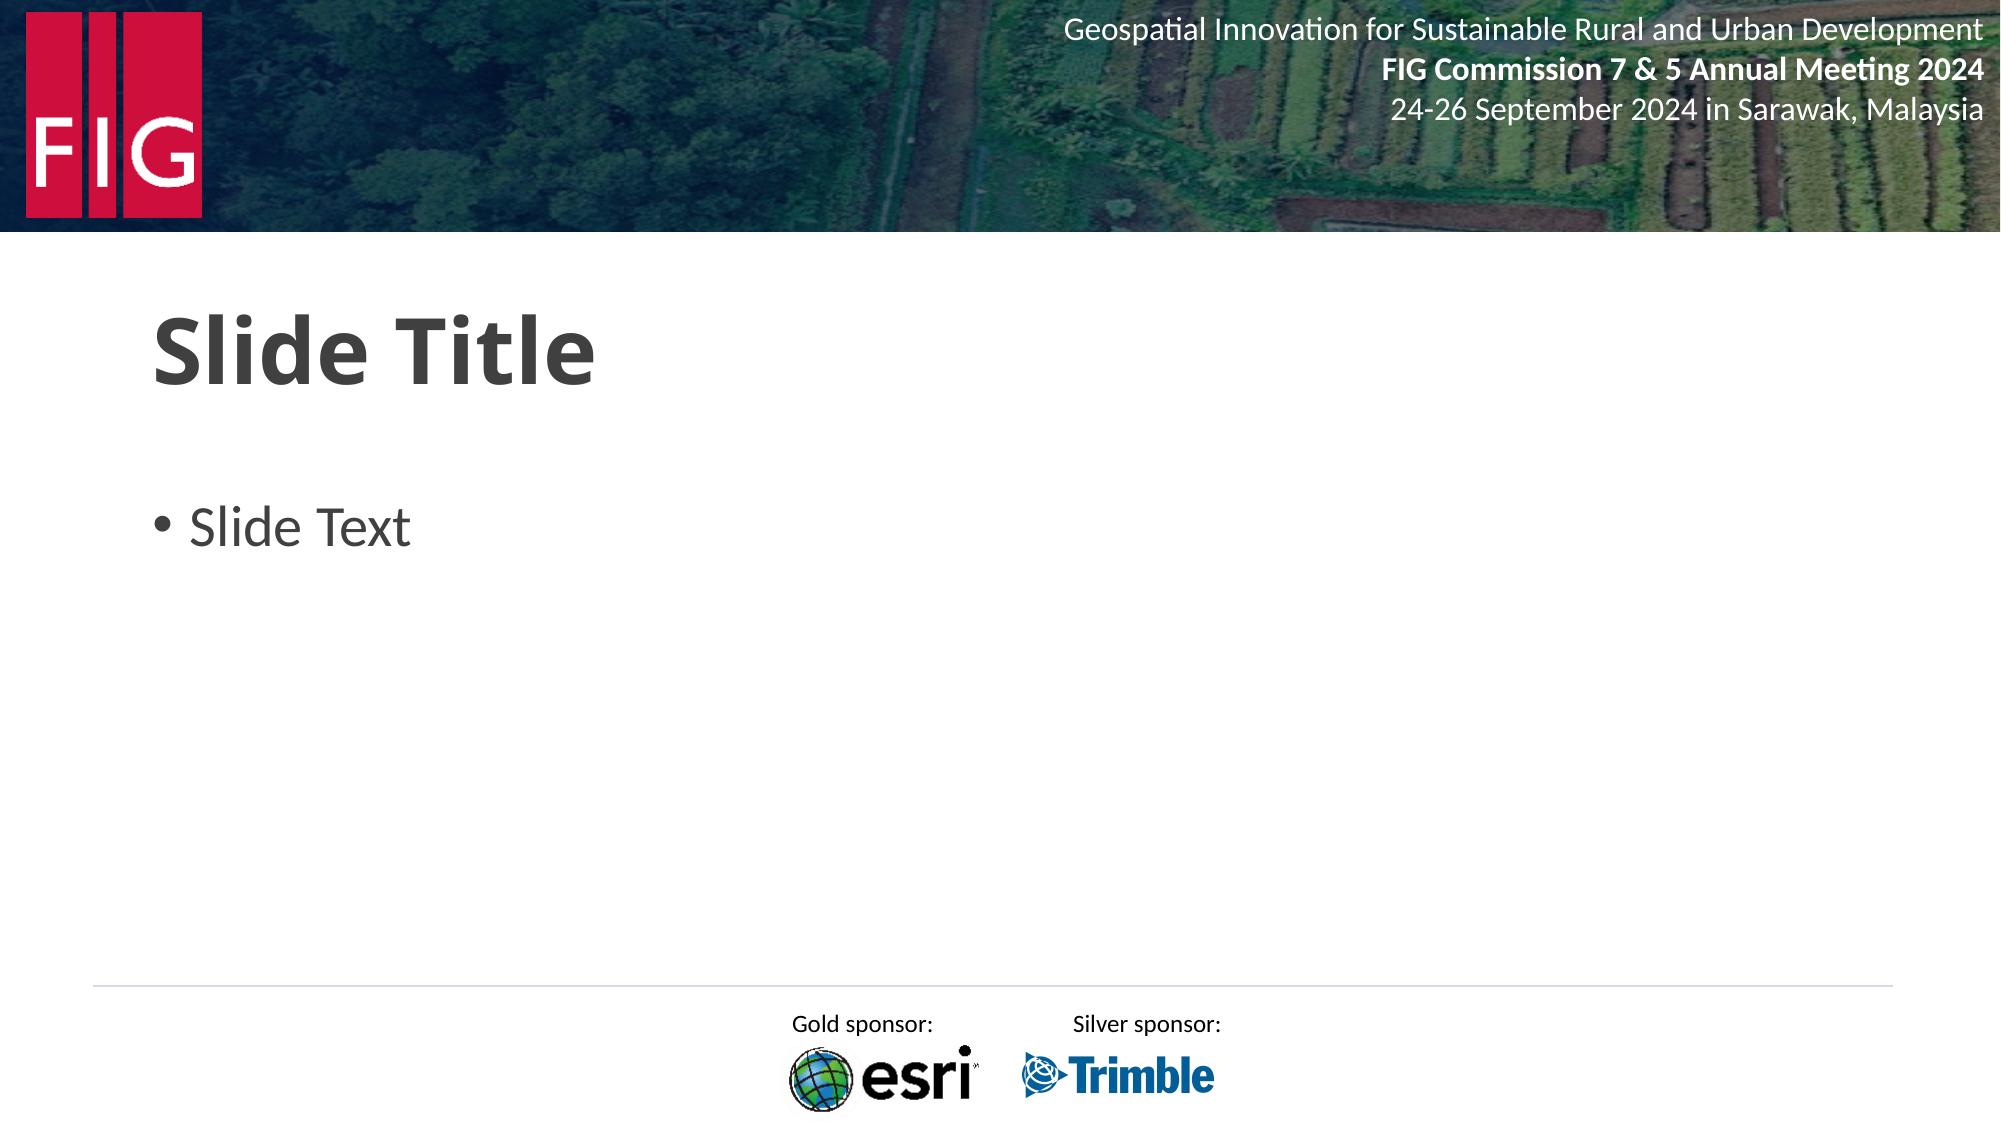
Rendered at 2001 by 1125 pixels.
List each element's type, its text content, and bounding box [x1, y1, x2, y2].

picture [1017, 1014, 1219, 1125]
picture [0, 0, 2001, 232]
list Slide Text [137, 488, 1863, 1014]
title Slide Title [137, 246, 1863, 464]
picture [776, 1035, 992, 1124]
